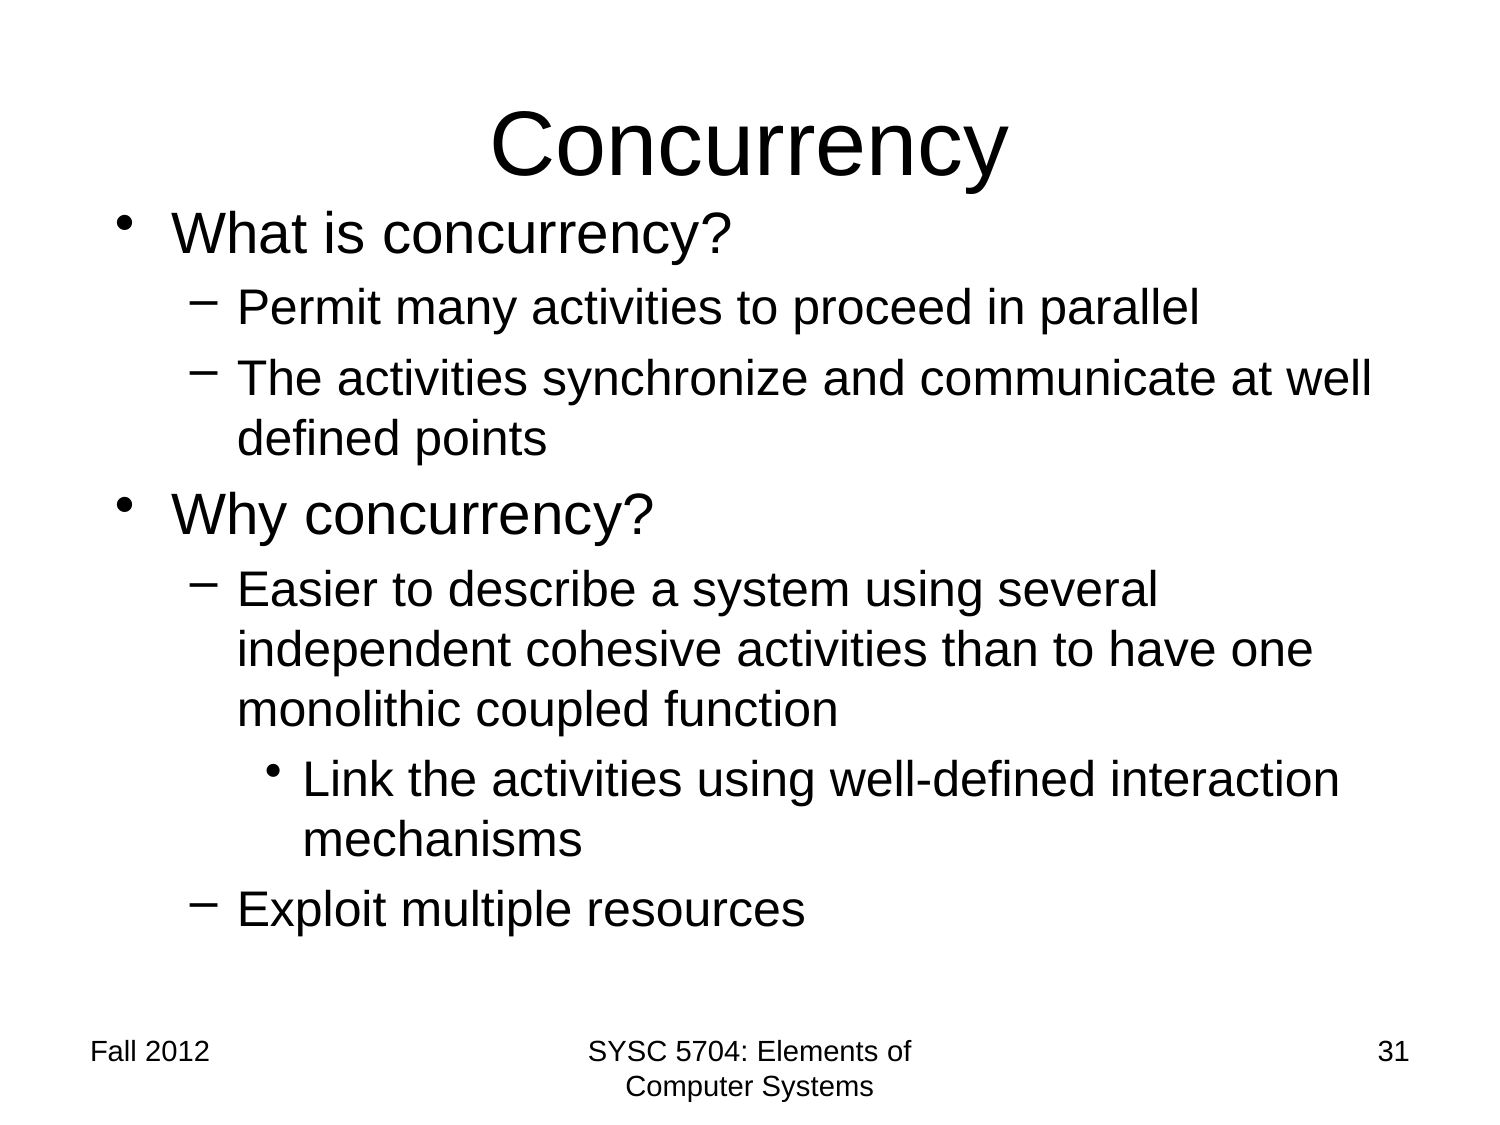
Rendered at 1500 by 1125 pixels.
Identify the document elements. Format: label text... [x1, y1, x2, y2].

slide_number Fall 2012 [74, 1024, 426, 1103]
slide_number 31 [1074, 1026, 1426, 1103]
title Concurrency [74, 44, 1426, 233]
list What is concurrency? Permit many activities to proceed in parallel The activities synchronize and communicate at well defined points Why concurrency? Easier to describe a system using several independent cohesive activities than to have one monolithic coupled function Link the activities using well-defined interaction mechanisms Exploit multiple resources [99, 187, 1451, 1026]
footer SYSC 5704: Elements of Computer Systems [512, 1026, 988, 1103]
